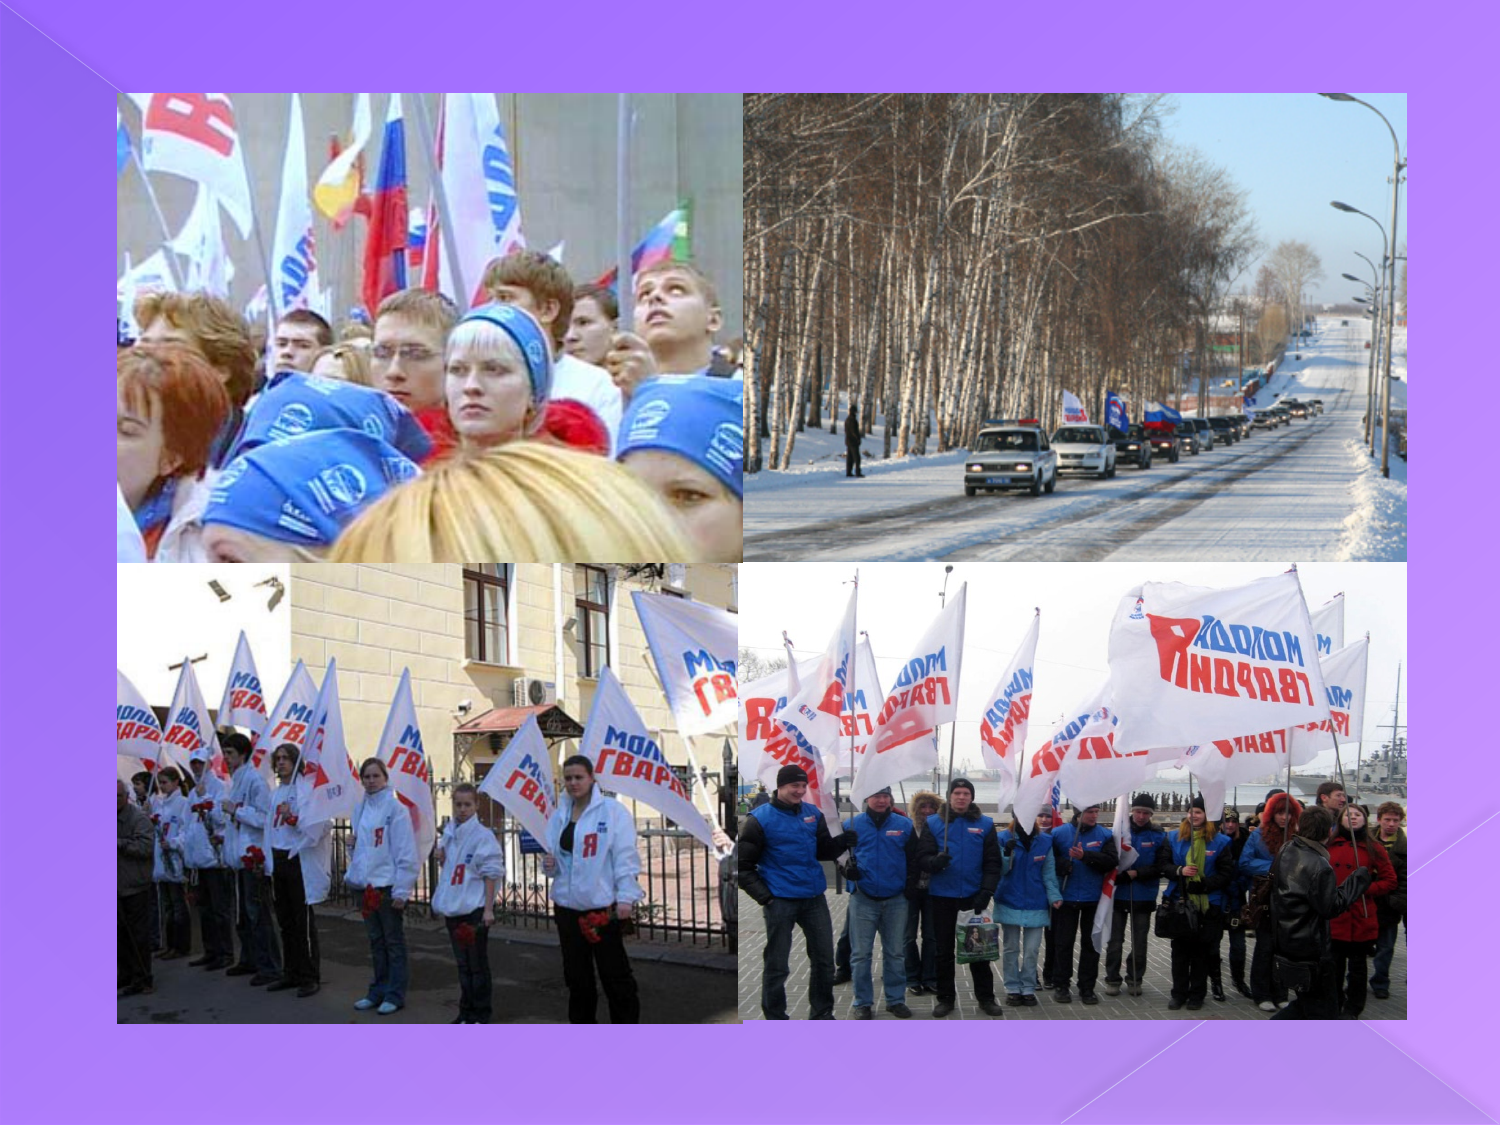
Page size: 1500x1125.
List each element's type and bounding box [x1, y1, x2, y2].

picture [116, 93, 1407, 1024]
